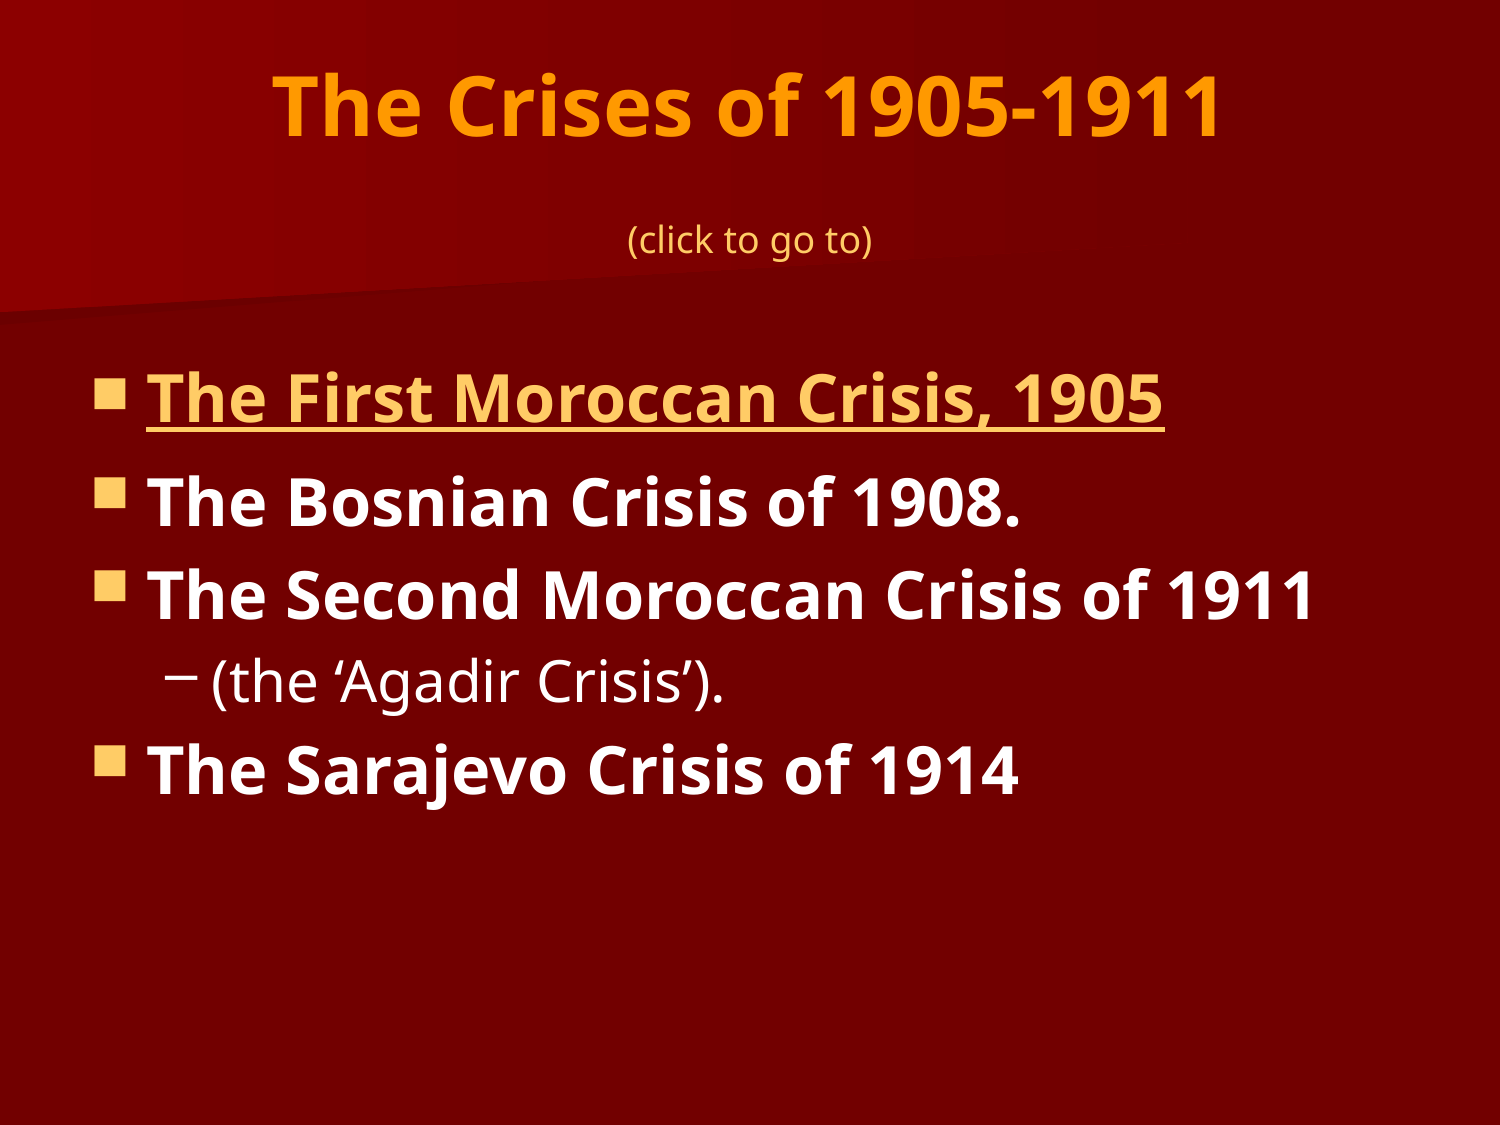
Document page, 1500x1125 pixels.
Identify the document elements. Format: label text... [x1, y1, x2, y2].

title The Crises of 1905-1911 [74, 44, 1426, 162]
list (click to go to) The First Moroccan Crisis, 1905 The Bosnian Crisis of 1908. The Second Moroccan Crisis of 1911 (the ‘Agadir Crisis’). The Sarajevo Crisis of 1914 [74, 207, 1426, 1048]
